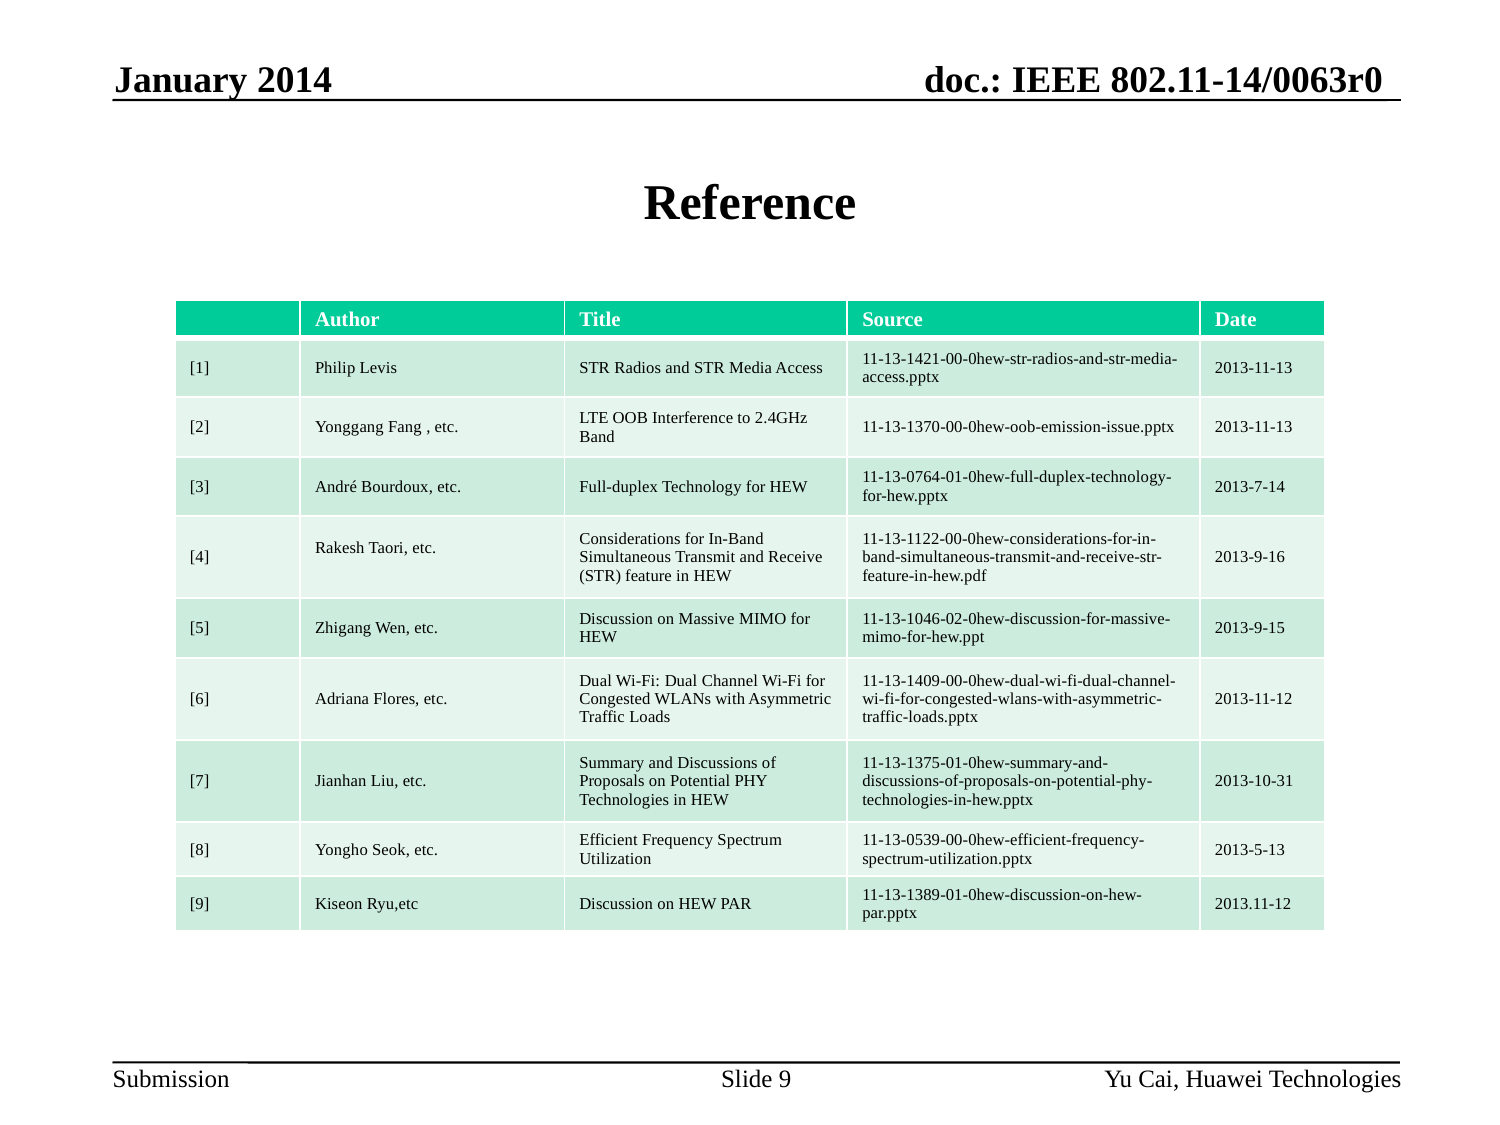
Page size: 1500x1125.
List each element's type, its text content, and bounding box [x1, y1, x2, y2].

table_cell 11-13-0764-01-0hew-full-duplex-technology-for-hew.pptx [848, 458, 1199, 515]
table_cell 2013-5-13 [1201, 823, 1324, 875]
table_cell Philip Levis [301, 341, 564, 396]
table_cell Discussion on Massive MIMO for HEW [565, 599, 846, 657]
table_cell 2013-7-14 [1201, 458, 1324, 515]
table_cell STR Radios and STR Media Access [565, 341, 846, 396]
table_cell [6] [176, 659, 299, 739]
table_cell [7] [176, 741, 299, 821]
table_cell 2013.11-12 [1201, 877, 1324, 930]
table_cell 2013-11-12 [1201, 659, 1324, 739]
table_cell Rakesh Taori, etc. [301, 517, 564, 597]
table_cell [3] [176, 458, 299, 515]
table_header Source [848, 301, 1199, 335]
table_cell [4] [176, 517, 299, 597]
table_cell [5] [176, 599, 299, 657]
table_cell Discussion on HEW PAR [565, 877, 846, 930]
table_cell LTE OOB Interference to 2.4GHz Band [565, 398, 846, 456]
table_cell Zhigang Wen, etc. [301, 599, 564, 657]
table_cell 11-13-1421-00-0hew-str-radios-and-str-media-access.pptx [848, 341, 1199, 396]
table_cell 11-13-1409-00-0hew-dual-wi-fi-dual-channel-wi-fi-for-congested-wlans-with-asymmetric-traffic-loads.pptx [848, 659, 1199, 739]
table_cell Efficient Frequency Spectrum Utilization [565, 823, 846, 875]
table_cell 2013-9-16 [1201, 517, 1324, 597]
table_cell Jianhan Liu, etc. [301, 741, 564, 821]
table_cell Kiseon Ryu,etc [301, 877, 564, 930]
table_cell 11-13-1389-01-0hew-discussion-on-hew-par.pptx [848, 877, 1199, 930]
table_cell [8] [176, 823, 299, 875]
table_cell 2013-9-15 [1201, 599, 1324, 657]
table_cell 11-13-1046-02-0hew-discussion-for-massive-mimo-for-hew.ppt [848, 599, 1199, 657]
slide_number Slide 9 [712, 1061, 800, 1093]
table_header Author [301, 301, 564, 335]
table_cell 11-13-0539-00-0hew-efficient-frequency-spectrum-utilization.pptx [848, 823, 1199, 875]
table_cell [1] [176, 341, 299, 396]
table_cell [2] [176, 398, 299, 456]
table_cell Yonggang Fang , etc. [301, 398, 564, 456]
table_cell 2013-11-13 [1201, 398, 1324, 456]
footer Yu Cai, Huawei Technologies [1099, 1061, 1402, 1093]
table_cell 11-13-1375-01-0hew-summary-and-discussions-of-proposals-on-potential-phy-technologies-in-hew.pptx [848, 741, 1199, 821]
table_cell 11-13-1122-00-0hew-considerations-for-in-band-simultaneous-transmit-and-receive-str-feature-in-hew.pdf [848, 517, 1199, 597]
table_cell Full-duplex Technology for HEW [565, 458, 846, 515]
table_header Date [1201, 301, 1324, 335]
table_cell [9] [176, 877, 299, 930]
table_header Title [565, 301, 846, 335]
table_cell André Bourdoux, etc. [301, 458, 564, 515]
table_cell 2013-11-13 [1201, 341, 1324, 396]
table_header [176, 301, 299, 335]
title Reference [112, 112, 1388, 288]
table_cell Yongho Seok, etc. [301, 823, 564, 875]
table_cell Summary and Discussions of Proposals on Potential PHY Technologies in HEW [565, 741, 846, 821]
table_cell 11-13-1370-00-0hew-oob-emission-issue.pptx [848, 398, 1199, 456]
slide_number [114, 54, 335, 101]
table_cell Dual Wi-Fi: Dual Channel Wi-Fi for Congested WLANs with Asymmetric Traffic Loads [565, 659, 846, 739]
table_cell Adriana Flores, etc. [301, 659, 564, 739]
table_cell 2013-10-31 [1201, 741, 1324, 821]
table_cell Considerations for In-Band Simultaneous Transmit and Receive (STR) feature in HEW [565, 517, 846, 597]
